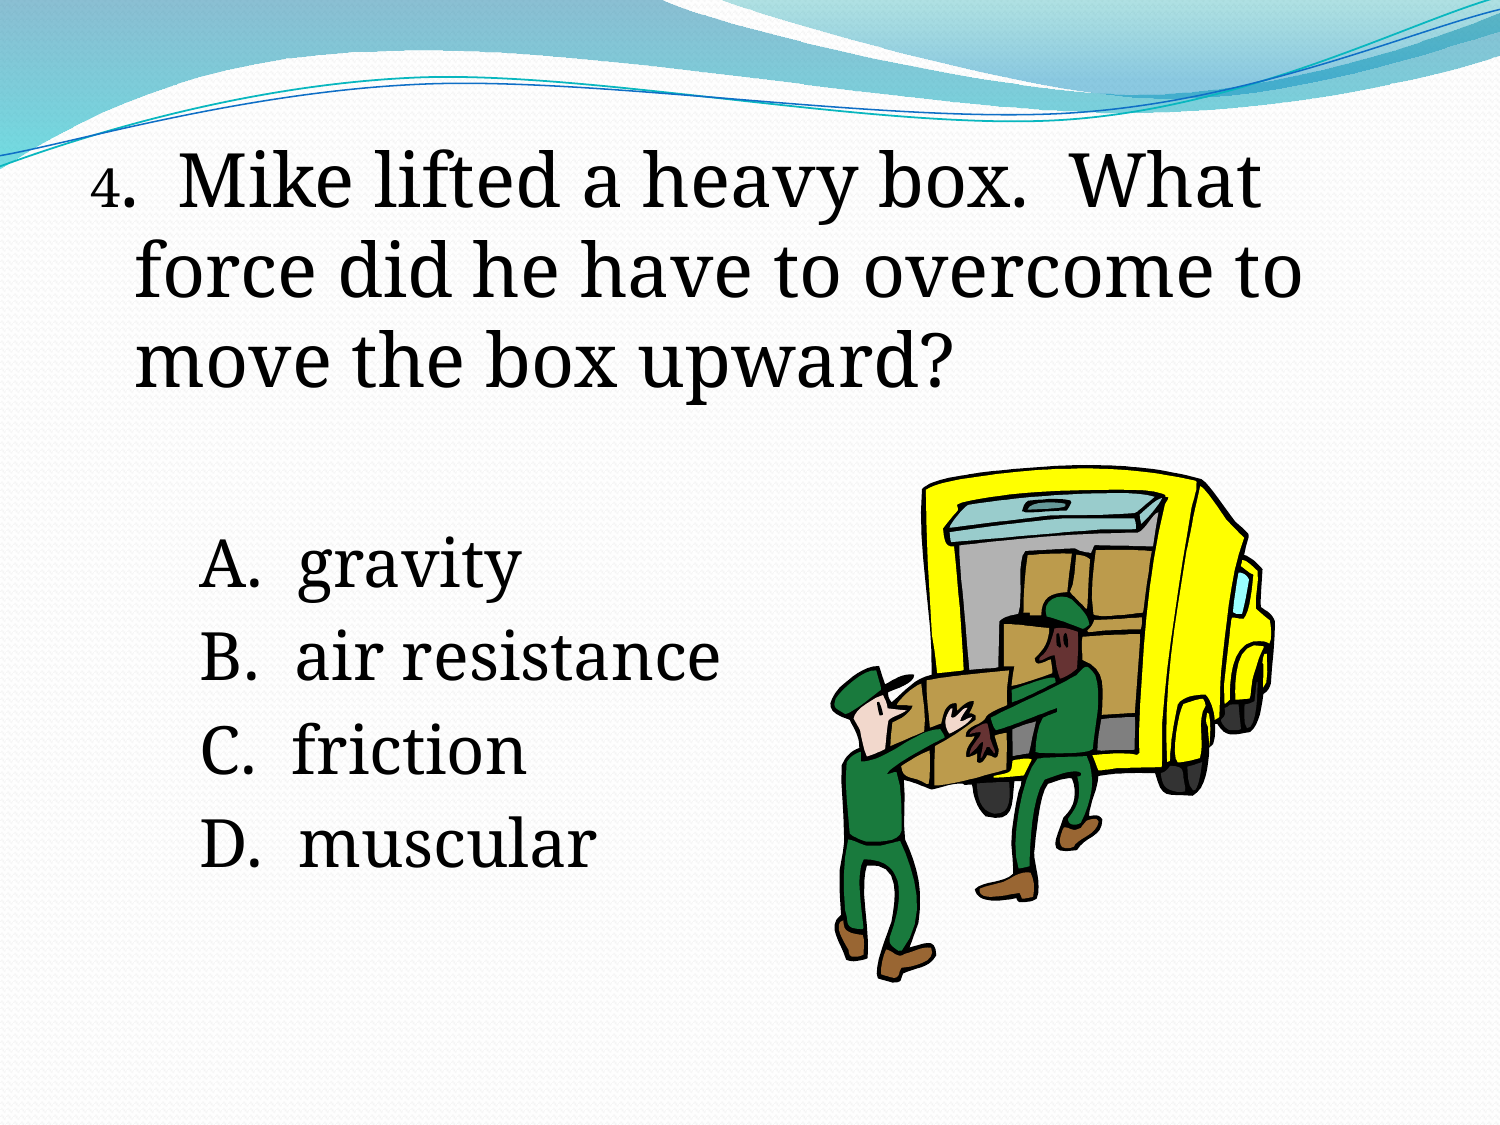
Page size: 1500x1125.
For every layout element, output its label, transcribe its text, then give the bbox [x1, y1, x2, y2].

list 4. Mike lifted a heavy box. What force did he have to overcome to move the box upward? A. gravity B. air resistance C. friction D. muscular [74, 124, 1426, 1047]
picture [824, 458, 1276, 983]
